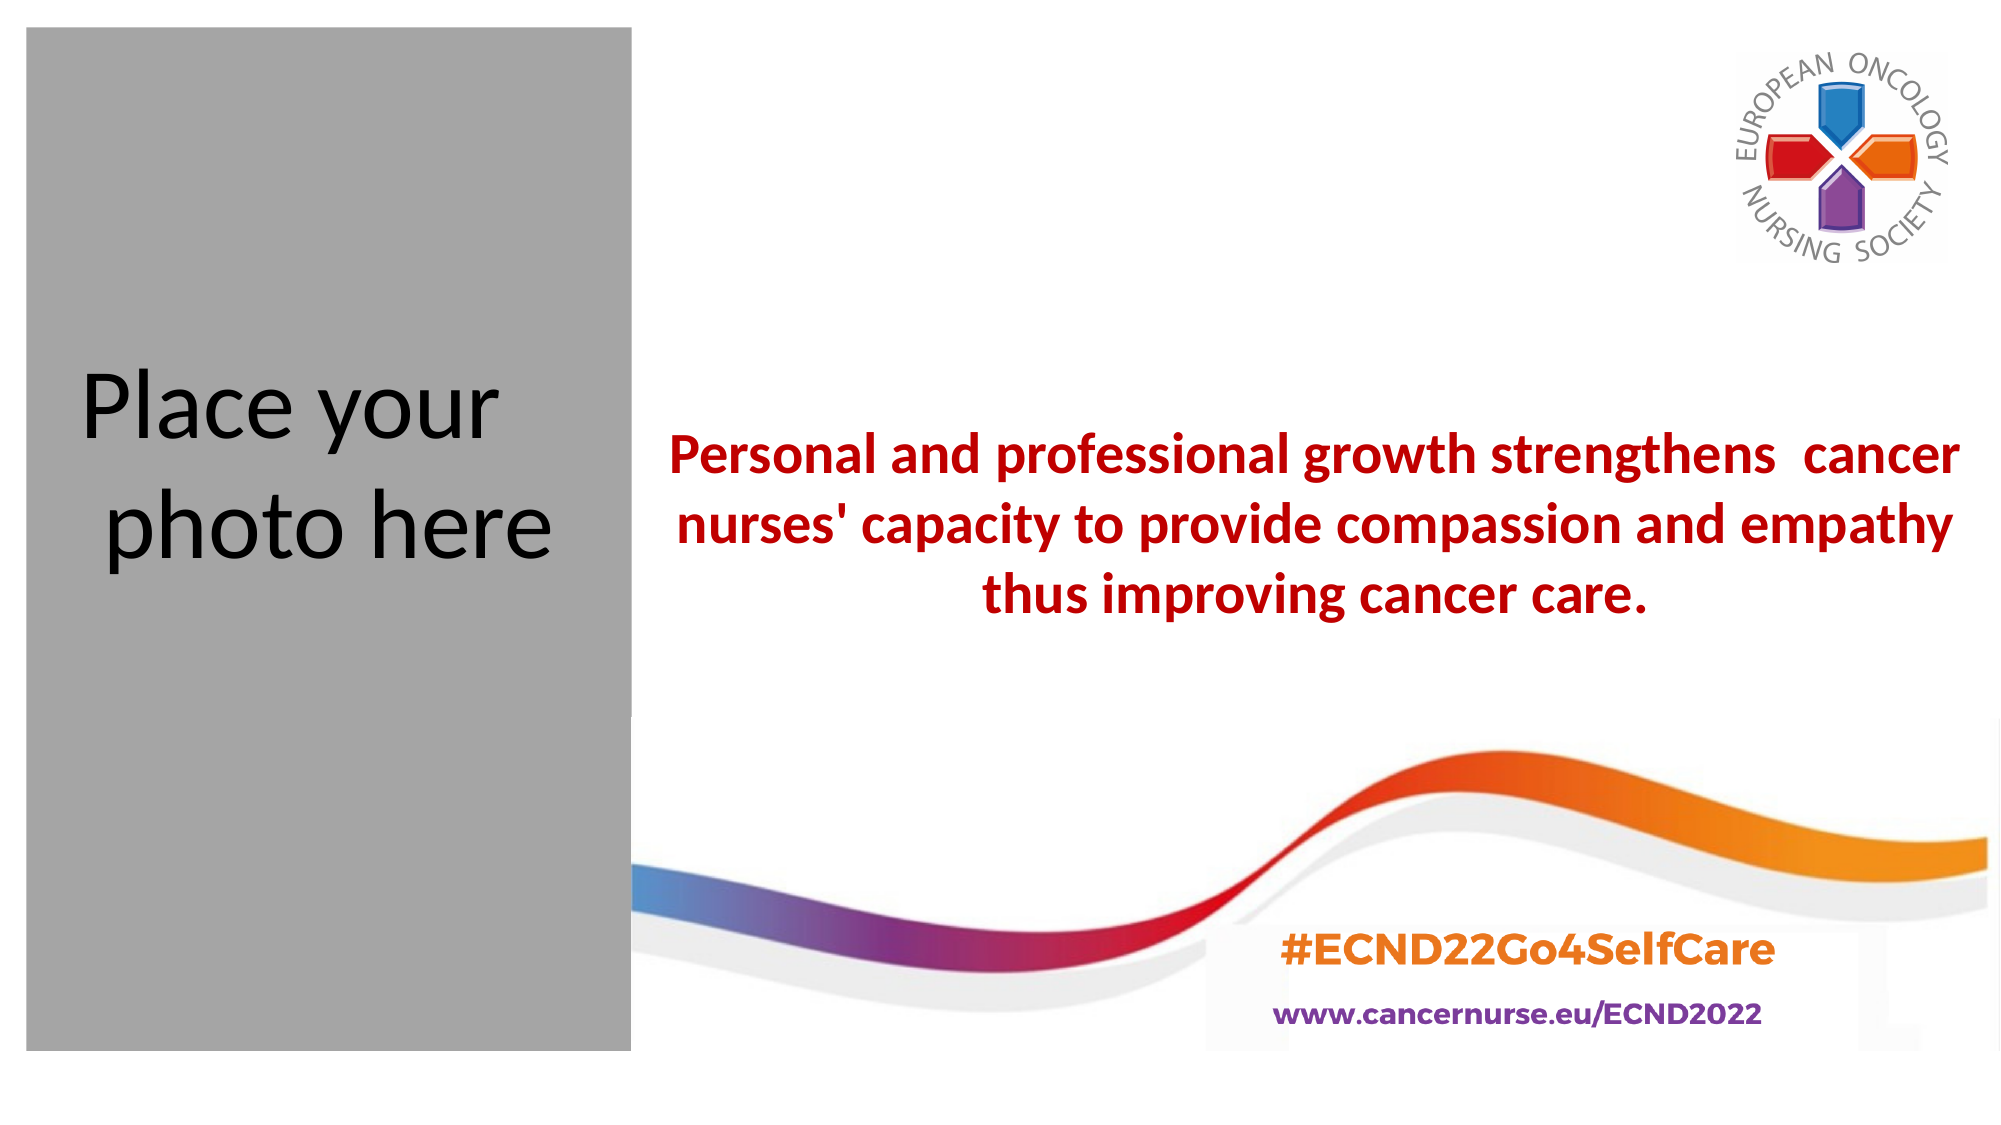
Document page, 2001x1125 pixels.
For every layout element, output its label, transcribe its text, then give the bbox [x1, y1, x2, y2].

text_box Personal and professional growth strengthens cancer nurses' capacity to provide compassion and empathy thus improving cancer care. [631, 407, 2000, 633]
text_box Place your photo here [66, 330, 592, 586]
picture [1736, 52, 1948, 263]
text_box [25, 26, 633, 1052]
picture [631, 717, 2000, 1051]
